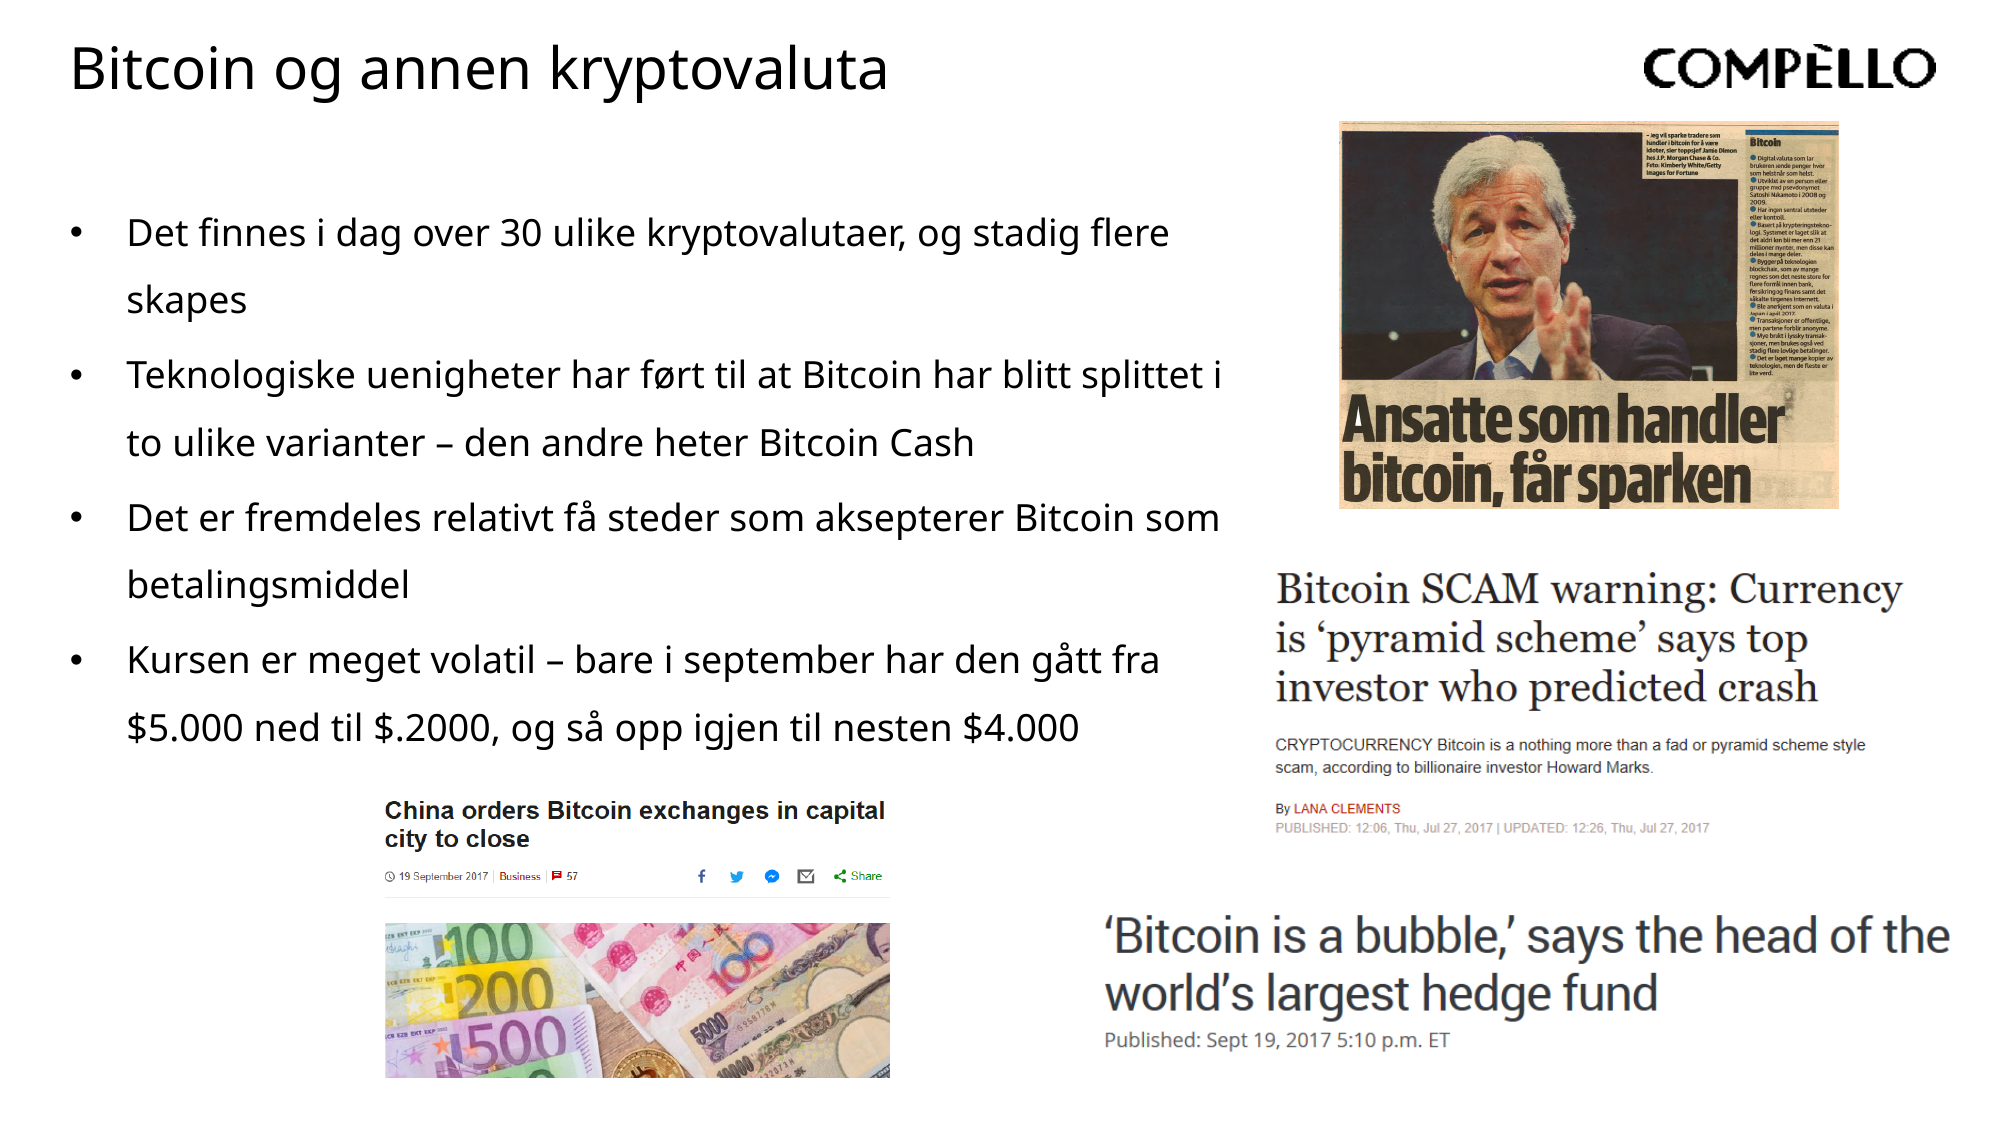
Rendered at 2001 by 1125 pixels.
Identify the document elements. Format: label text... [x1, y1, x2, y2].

list Det finnes i dag over 30 ulike kryptovalutaer, og stadig flere skapes Teknologiske uenigheter har ført til at Bitcoin har blitt splittet i to ulike varianter – den andre heter Bitcoin Cash Det er fremdeles relativt få steder som aksepterer Bitcoin som betalingsmiddel Kursen er meget volatil – bare i september har den gått fra $5.000 ned til $.2000, og så opp igjen til nesten $4.000 [55, 179, 1241, 922]
picture [1093, 903, 1960, 1056]
picture [1850, 44, 1936, 88]
picture [1339, 121, 1840, 509]
picture [374, 791, 890, 1079]
list Bitcoin og annen kryptovaluta [55, 23, 1850, 160]
picture [1268, 554, 1911, 839]
